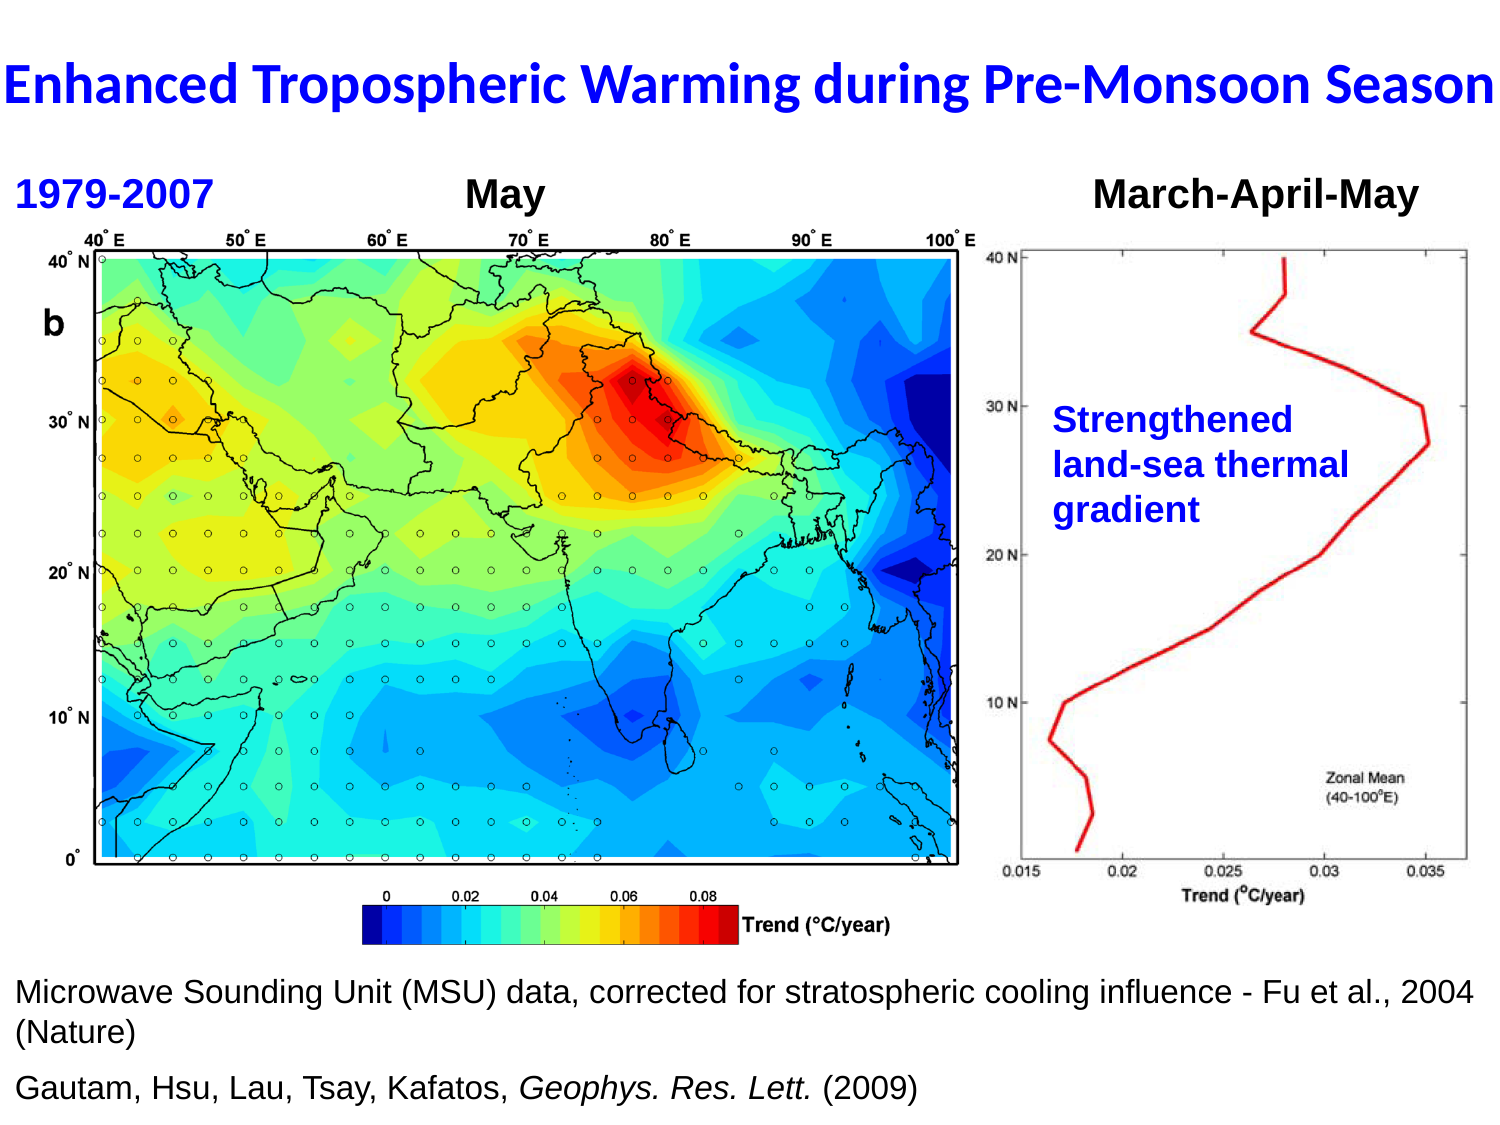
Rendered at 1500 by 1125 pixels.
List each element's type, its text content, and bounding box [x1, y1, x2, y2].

text_box Enhanced Tropospheric Warming during Pre-Monsoon Season [0, 37, 1500, 123]
picture [37, 224, 1482, 953]
text_box March-April-May [1012, 159, 1500, 225]
text_box Microwave Sounding Unit (MSU) data, corrected for stratospheric cooling influence - Fu et al., 2004 (Nature) Gautam, Hsu, Lau, Tsay, Kafatos, Geophys. Res. Lett. (2009) [0, 962, 1500, 1114]
text_box 1979-2007 May [0, 159, 788, 225]
